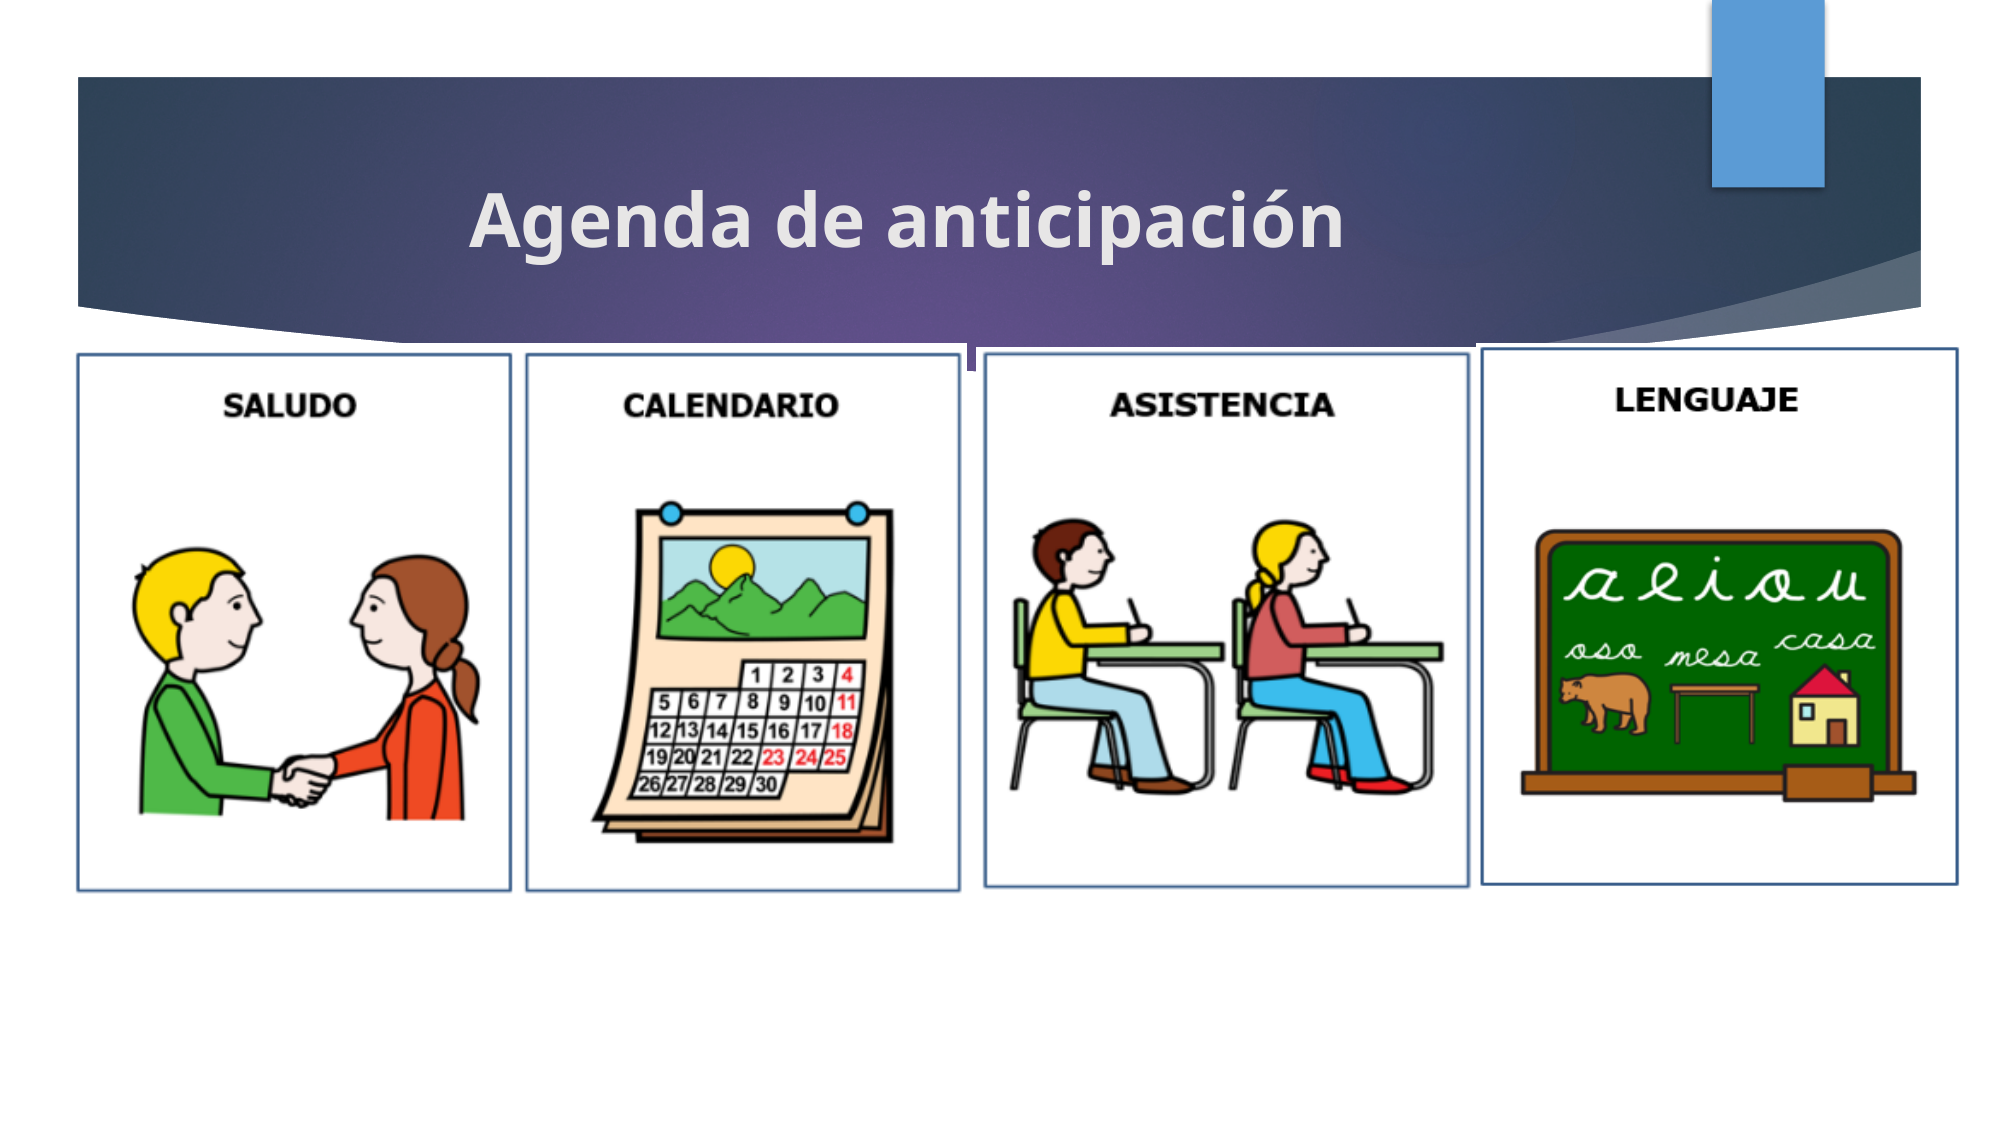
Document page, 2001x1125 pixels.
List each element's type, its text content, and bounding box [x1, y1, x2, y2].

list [68, 343, 967, 898]
picture [975, 343, 1964, 894]
title Agenda de anticipación [189, 159, 1627, 276]
